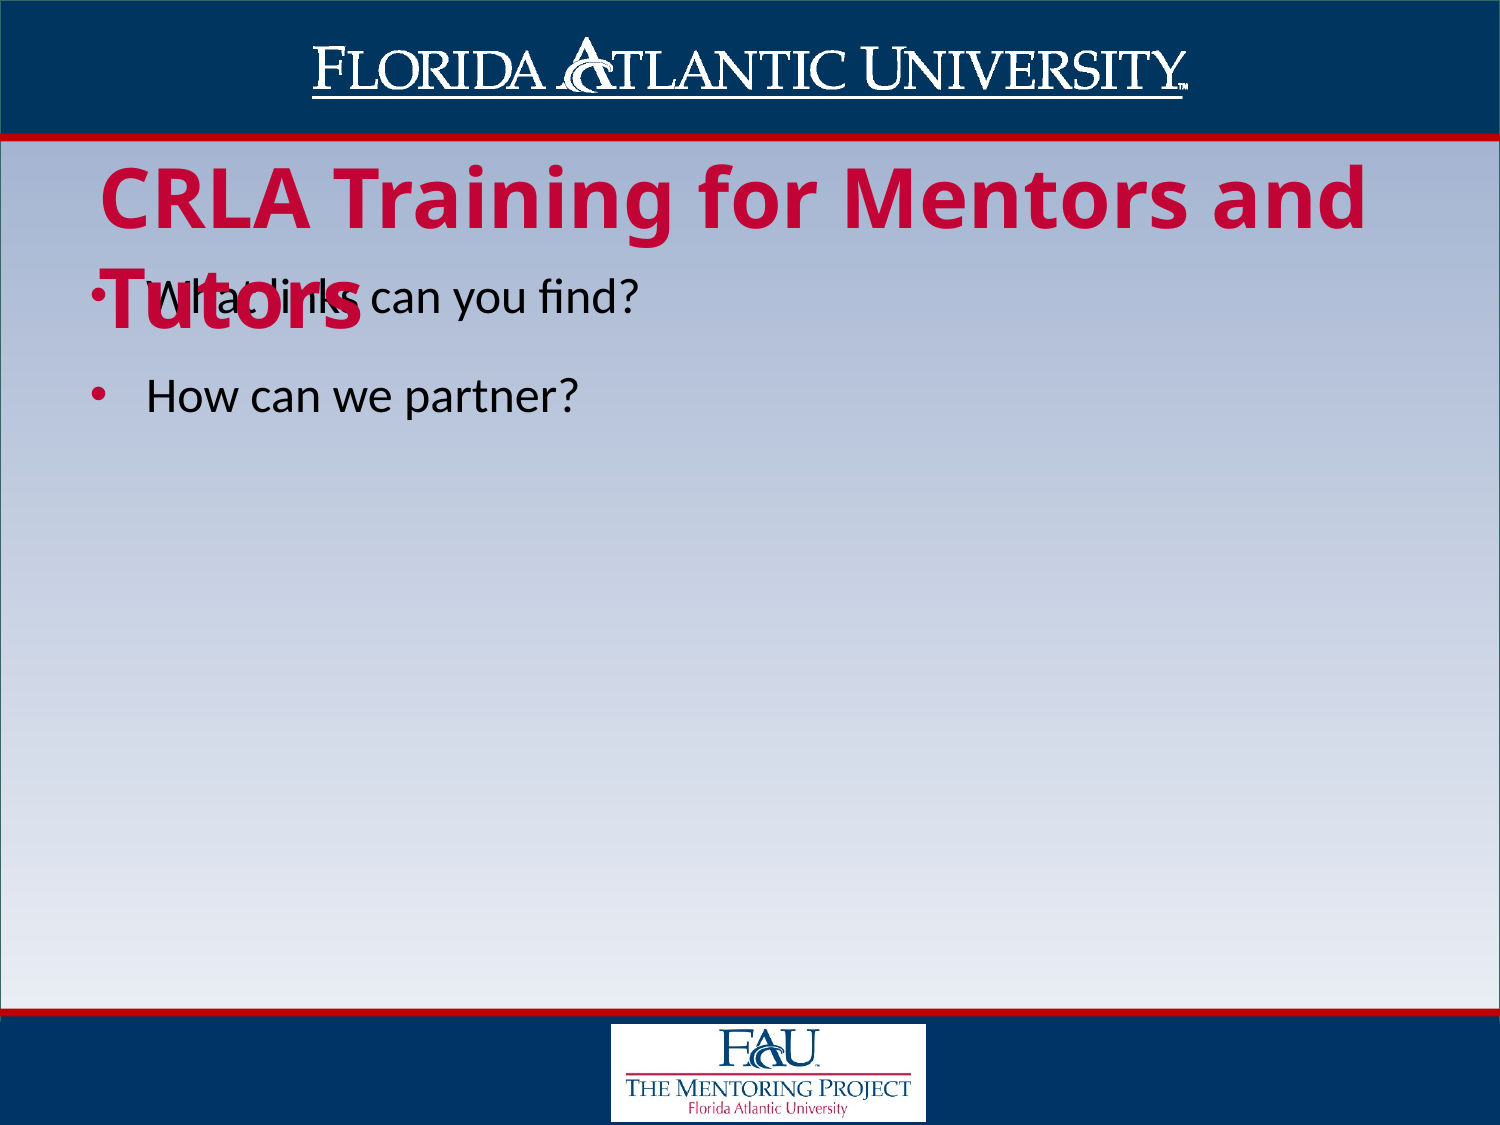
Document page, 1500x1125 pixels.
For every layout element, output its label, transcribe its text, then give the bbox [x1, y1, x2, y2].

list What links can you find? How can we partner? [75, 262, 1463, 1002]
picture [611, 1024, 927, 1122]
picture [312, 37, 1188, 99]
text_box [0, 1021, 1500, 1125]
text_box CRLA Training for Mentors and Tutors [83, 137, 1434, 275]
